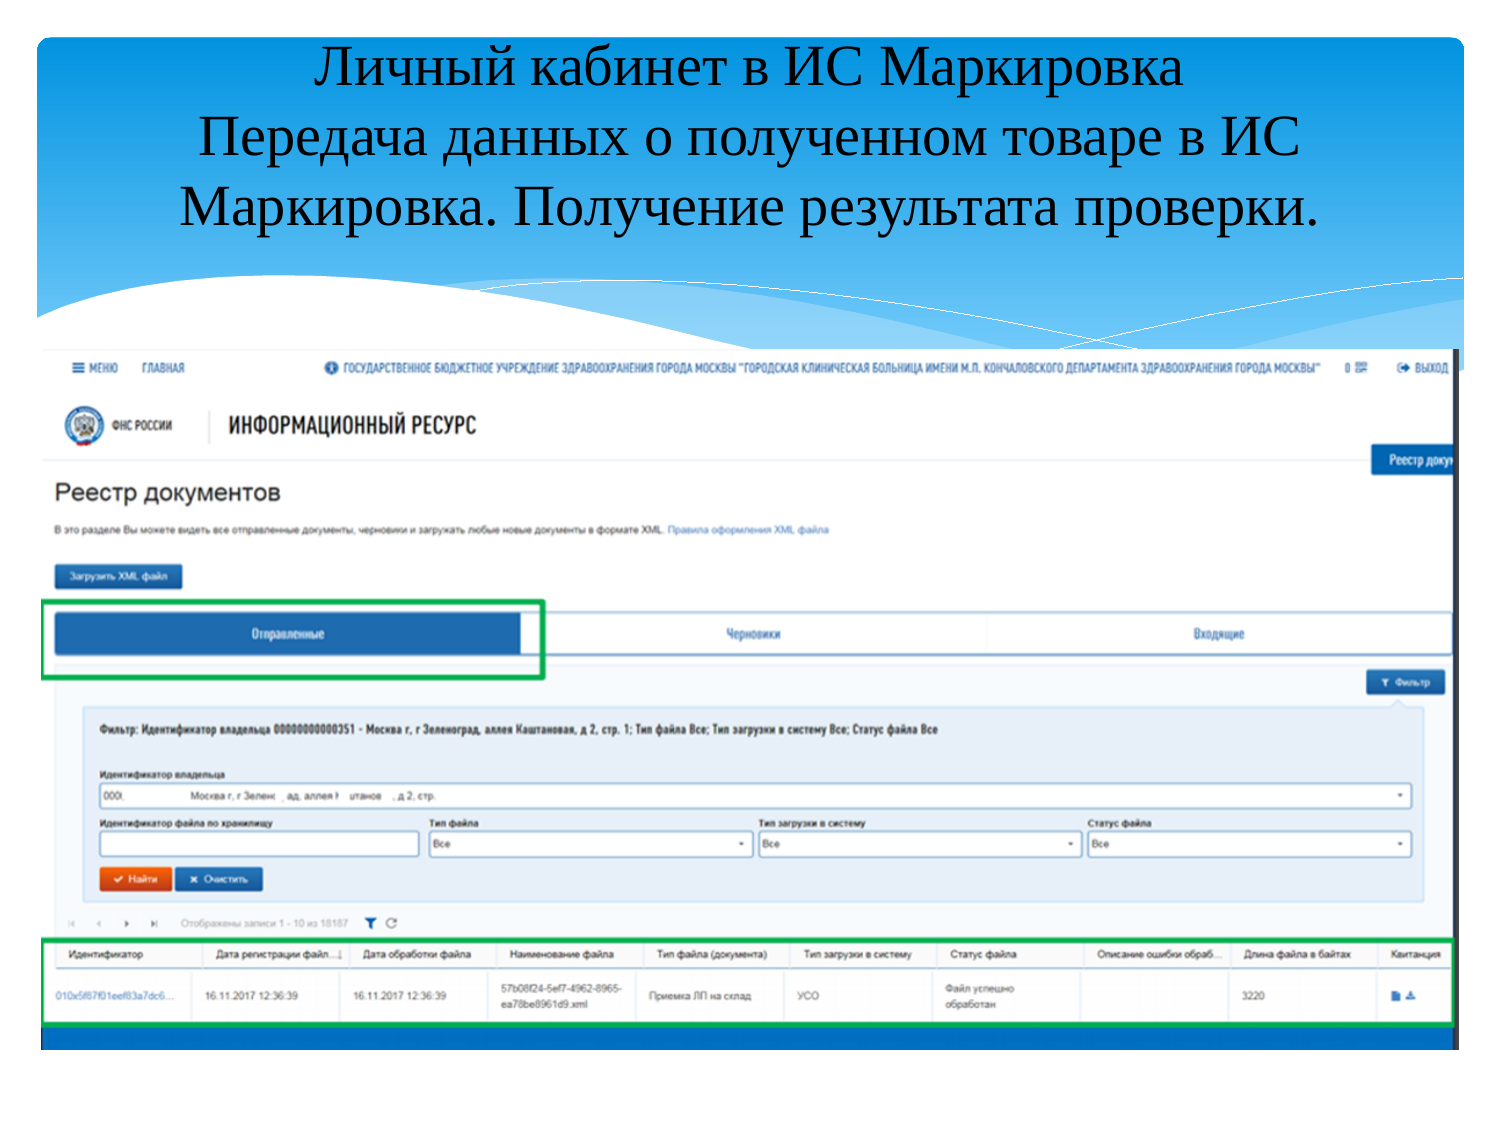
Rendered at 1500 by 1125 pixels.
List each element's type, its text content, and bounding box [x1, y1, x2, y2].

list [41, 349, 1459, 1050]
title Личный кабинет в ИС Маркировка Передача данных о полученном товаре в ИС Маркировка. Получение результата проверки. [75, 42, 1425, 291]
